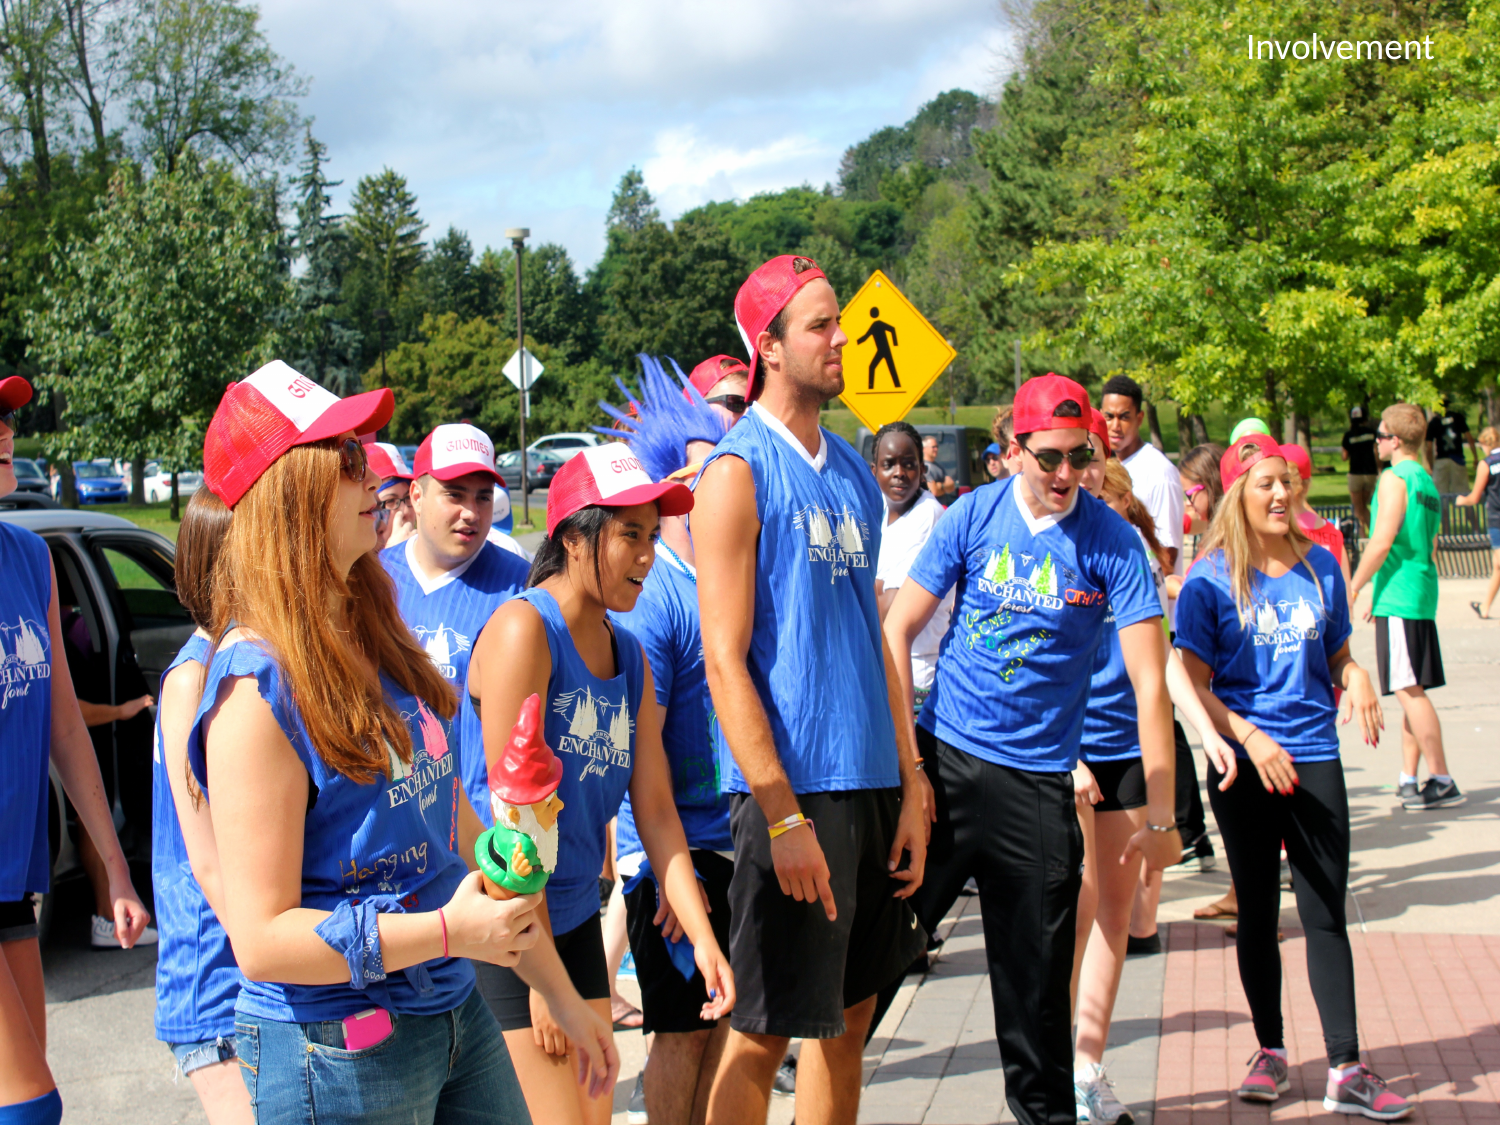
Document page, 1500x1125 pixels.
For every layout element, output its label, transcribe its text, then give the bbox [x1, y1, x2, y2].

text_box Involvement [1231, 14, 1450, 75]
picture [0, 0, 1500, 1125]
